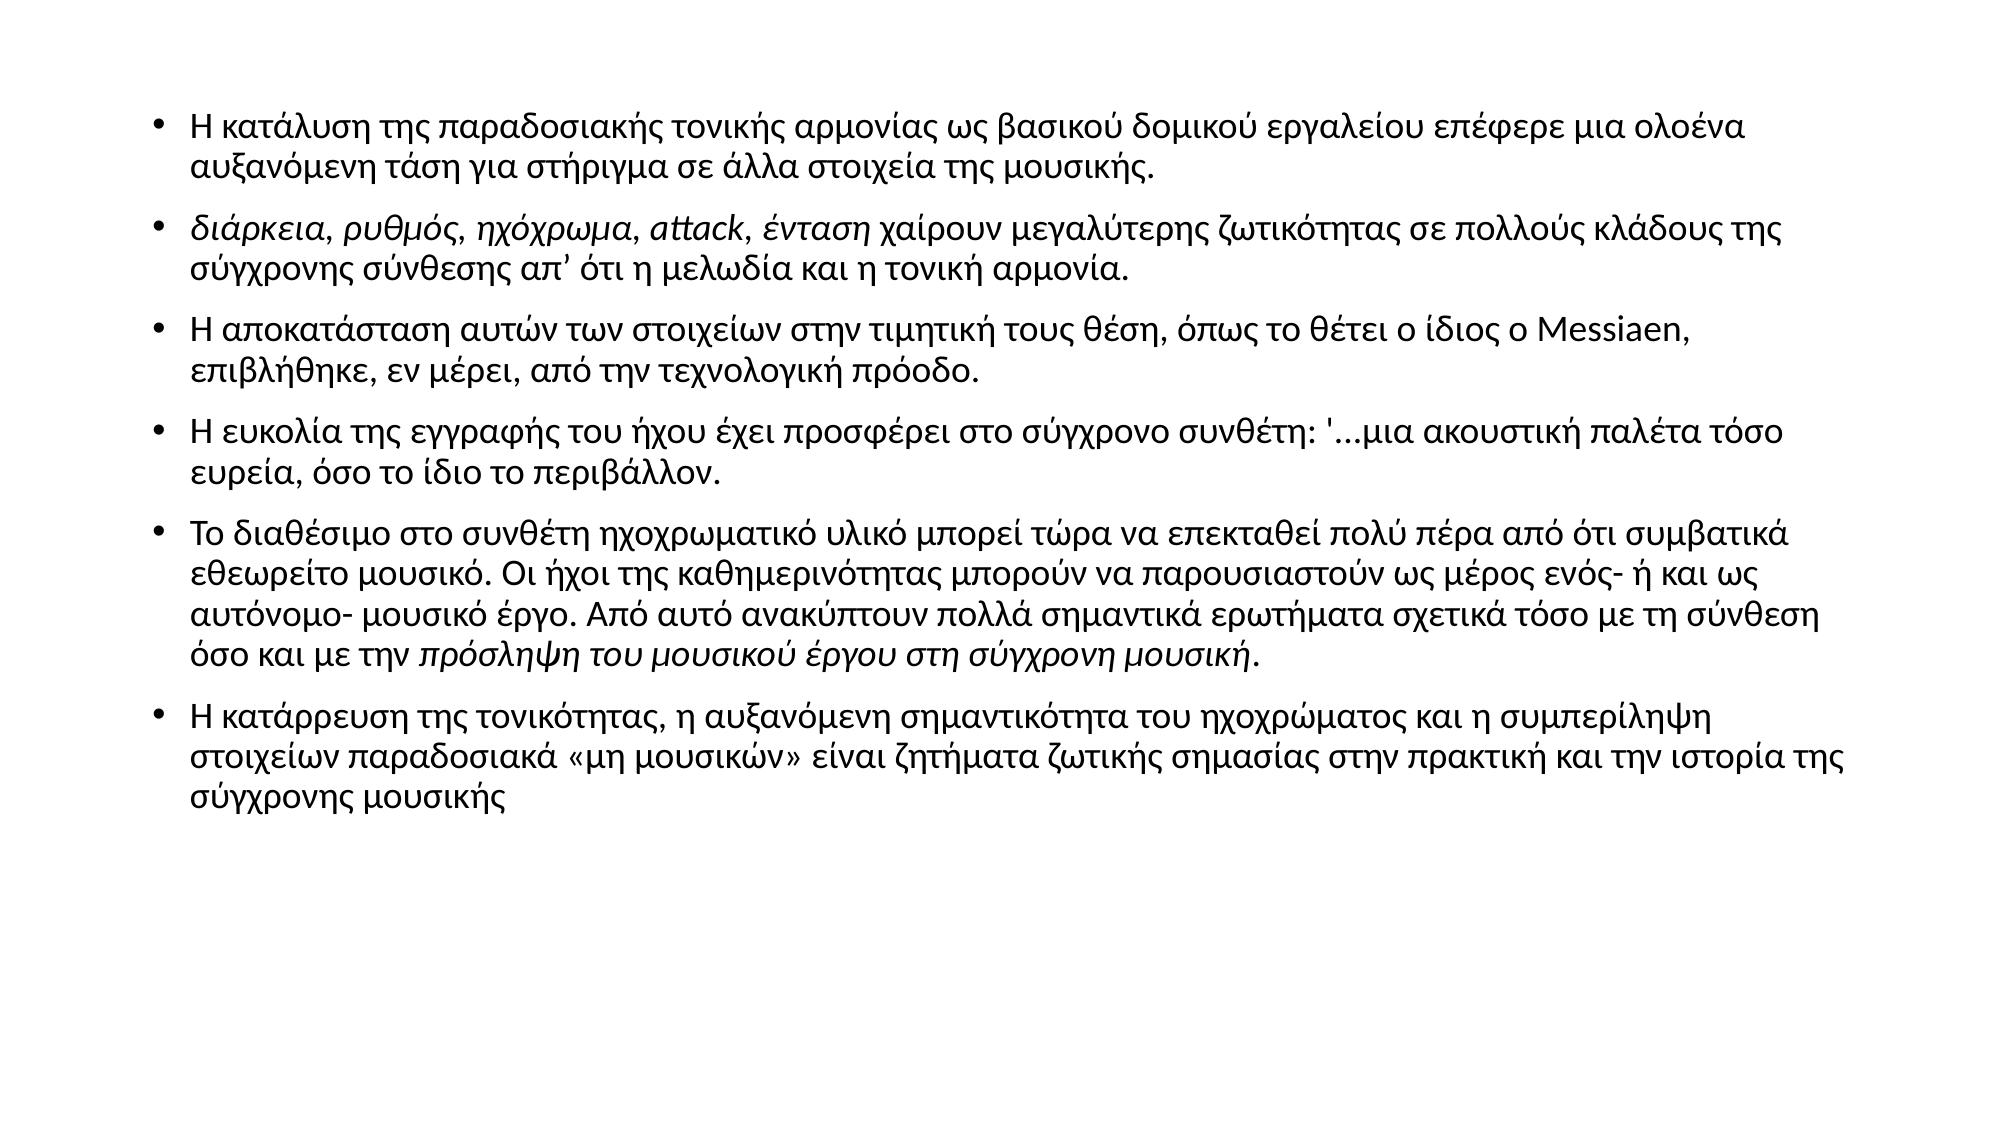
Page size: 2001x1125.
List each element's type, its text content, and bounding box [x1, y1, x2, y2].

list Η κατάλυση της παραδοσιακής τονικής αρμονίας ως βασικού δομικού εργαλείου επέφερε μια ολοένα αυξανόμενη τάση για στήριγμα σε άλλα στοιχεία της μουσικής. διάρκεια, ρυθμός, ηχόχρωμα, attack, ένταση χαίρουν μεγαλύτερης ζωτικότητας σε πολλούς κλάδους της σύγχρονης σύνθεσης απ’ ότι η μελωδία και η τονική αρμονία. Η αποκατάσταση αυτών των στοιχείων στην τιμητική τους θέση, όπως το θέτει ο ίδιος ο Messiaen, επιβλήθηκε, εν μέρει, από την τεχνολογική πρόοδο. Η ευκολία της εγγραφής του ήχου έχει προσφέρει στο σύγχρονο συνθέτη: '...μια ακουστική παλέτα τόσο ευρεία, όσο το ίδιο το περιβάλλον. Το διαθέσιμο στο συνθέτη ηχοχρωματικό υλικό μπορεί τώρα να επεκταθεί πολύ πέρα από ότι συμβατικά εθεωρείτο μουσικό. Οι ήχοι της καθημερινότητας μπορούν να παρουσιαστούν ως μέρος ενός- ή και ως αυτόνομο- μουσικό έργο. Από αυτό ανακύπτουν πολλά σημαντικά ερωτήματα σχετικά τόσο με τη σύνθεση όσο και με την πρόσληψη του μουσικού έργου στη σύγχρονη μουσική. Η κατάρρευση της τονικότητας, η αυξανόμενη σημαντικότητα του ηχοχρώματος και η συμπερίληψη στοιχείων παραδοσιακά «μη μουσικών» είναι ζητήματα ζωτικής σημασίας στην πρακτική και την ιστορία της σύγχρονης μουσικής [137, 98, 1863, 1014]
